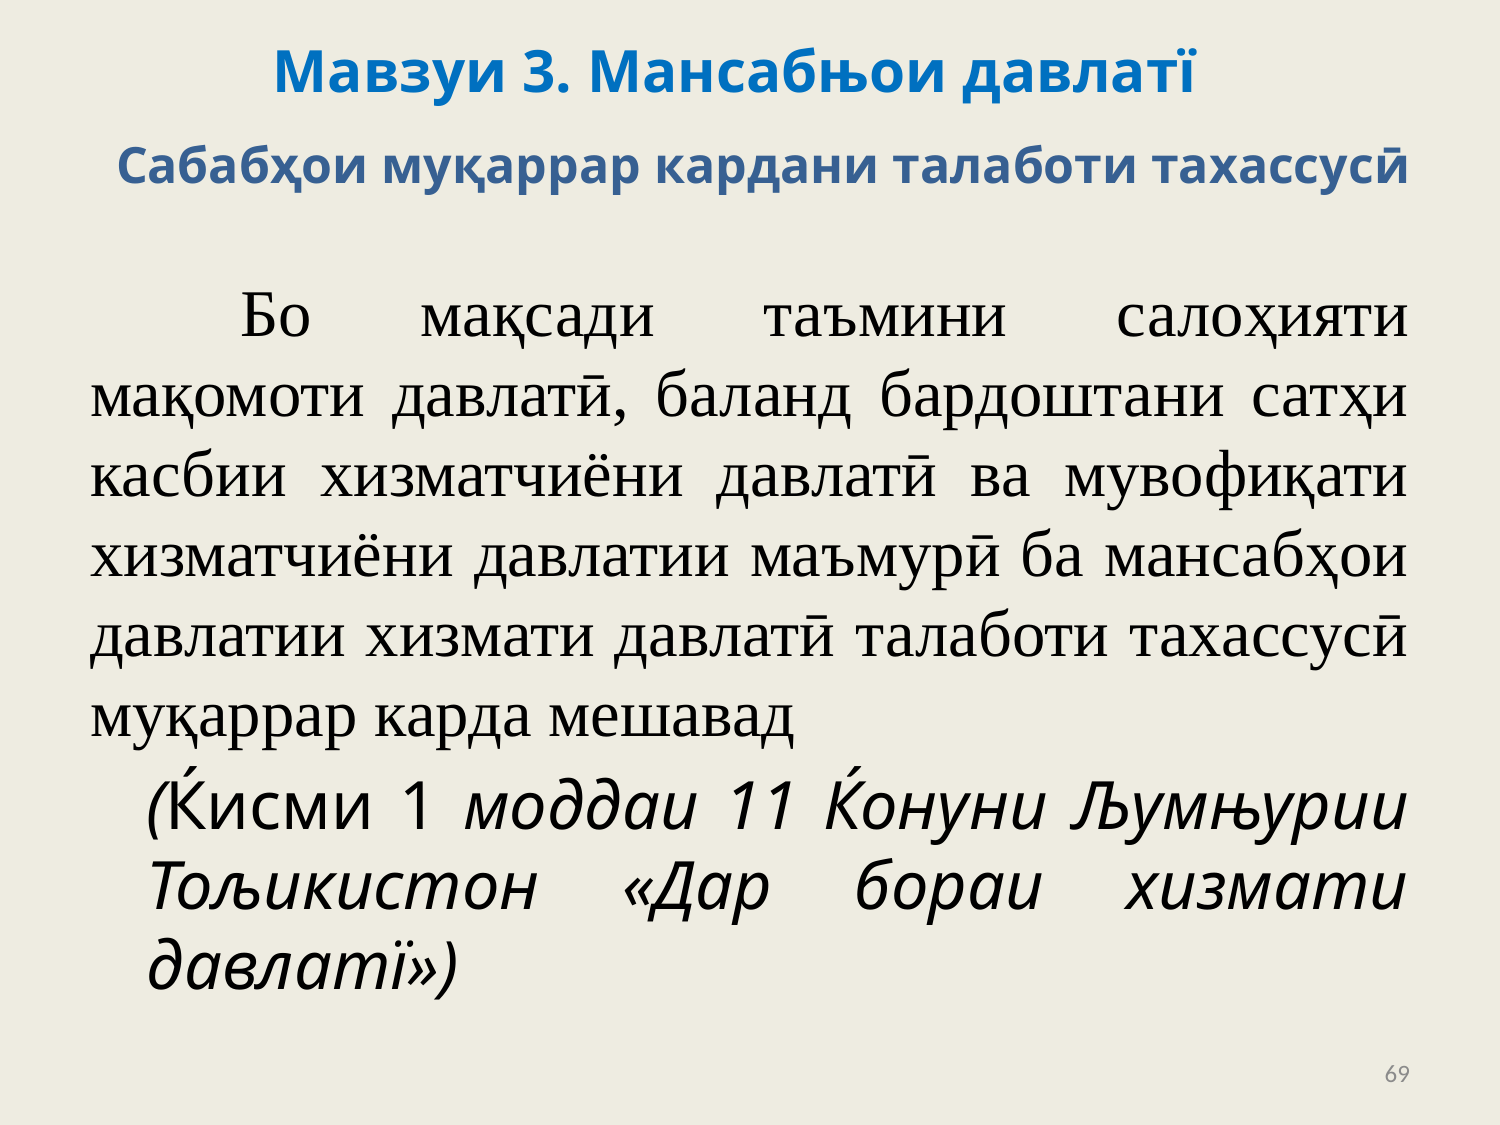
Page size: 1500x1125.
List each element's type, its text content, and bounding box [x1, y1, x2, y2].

slide_number 69 [1074, 1042, 1425, 1103]
title Мавзуи 3. Мансабњои давлатї [75, 45, 1425, 233]
text_box Сабабҳои муқаррар кардани талаботи тахассусӣ [88, 116, 1439, 271]
list Бо мақсади таъмини салоҳияти мақомоти давлатӣ, баланд бардоштани сатҳи касбии хизматчиёни давлатӣ ва мувофиқати хизматчиёни давлатии маъмурӣ ба мансабҳои давлатии хизмати давлатӣ талаботи тахассусӣ муқаррар карда мешавад (Ќисми 1 моддаи 11 Ќонуни Љумњурии Тољикистон «Дар бораи хизмати давлатї») [75, 262, 1425, 1005]
